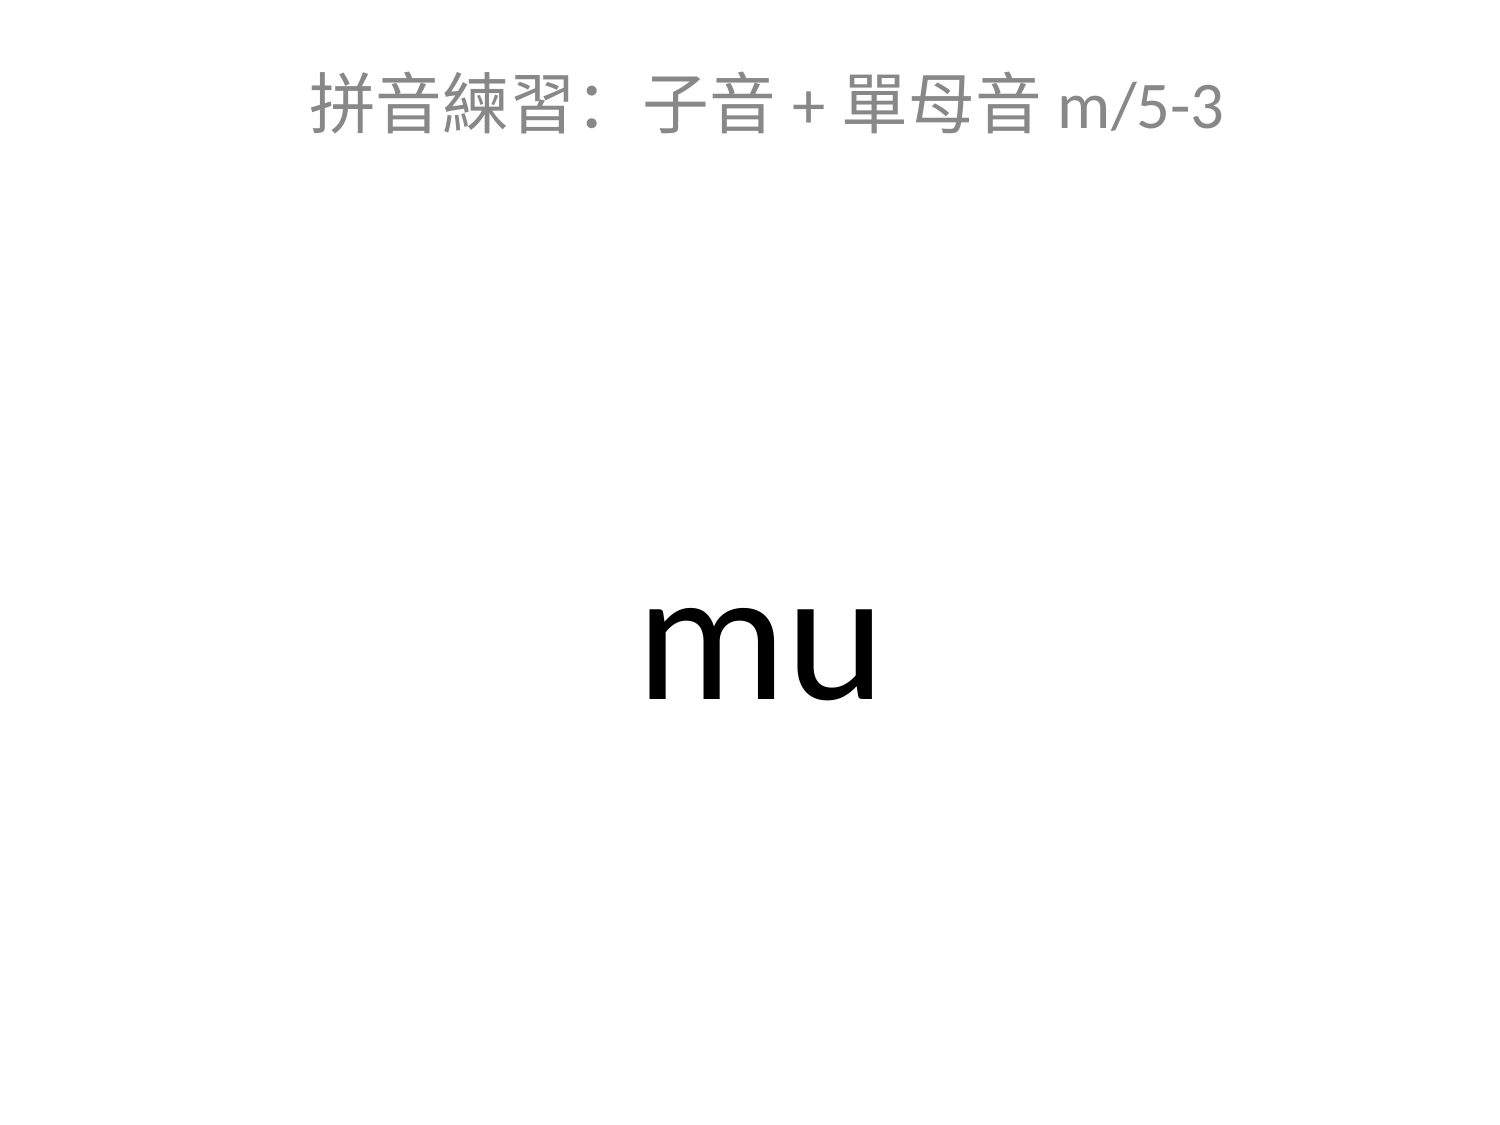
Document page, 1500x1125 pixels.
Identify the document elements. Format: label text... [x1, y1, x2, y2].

subtitle 拼音練習：子音+單母音m/5-3 [242, 54, 1293, 342]
title mu [123, 503, 1399, 745]
